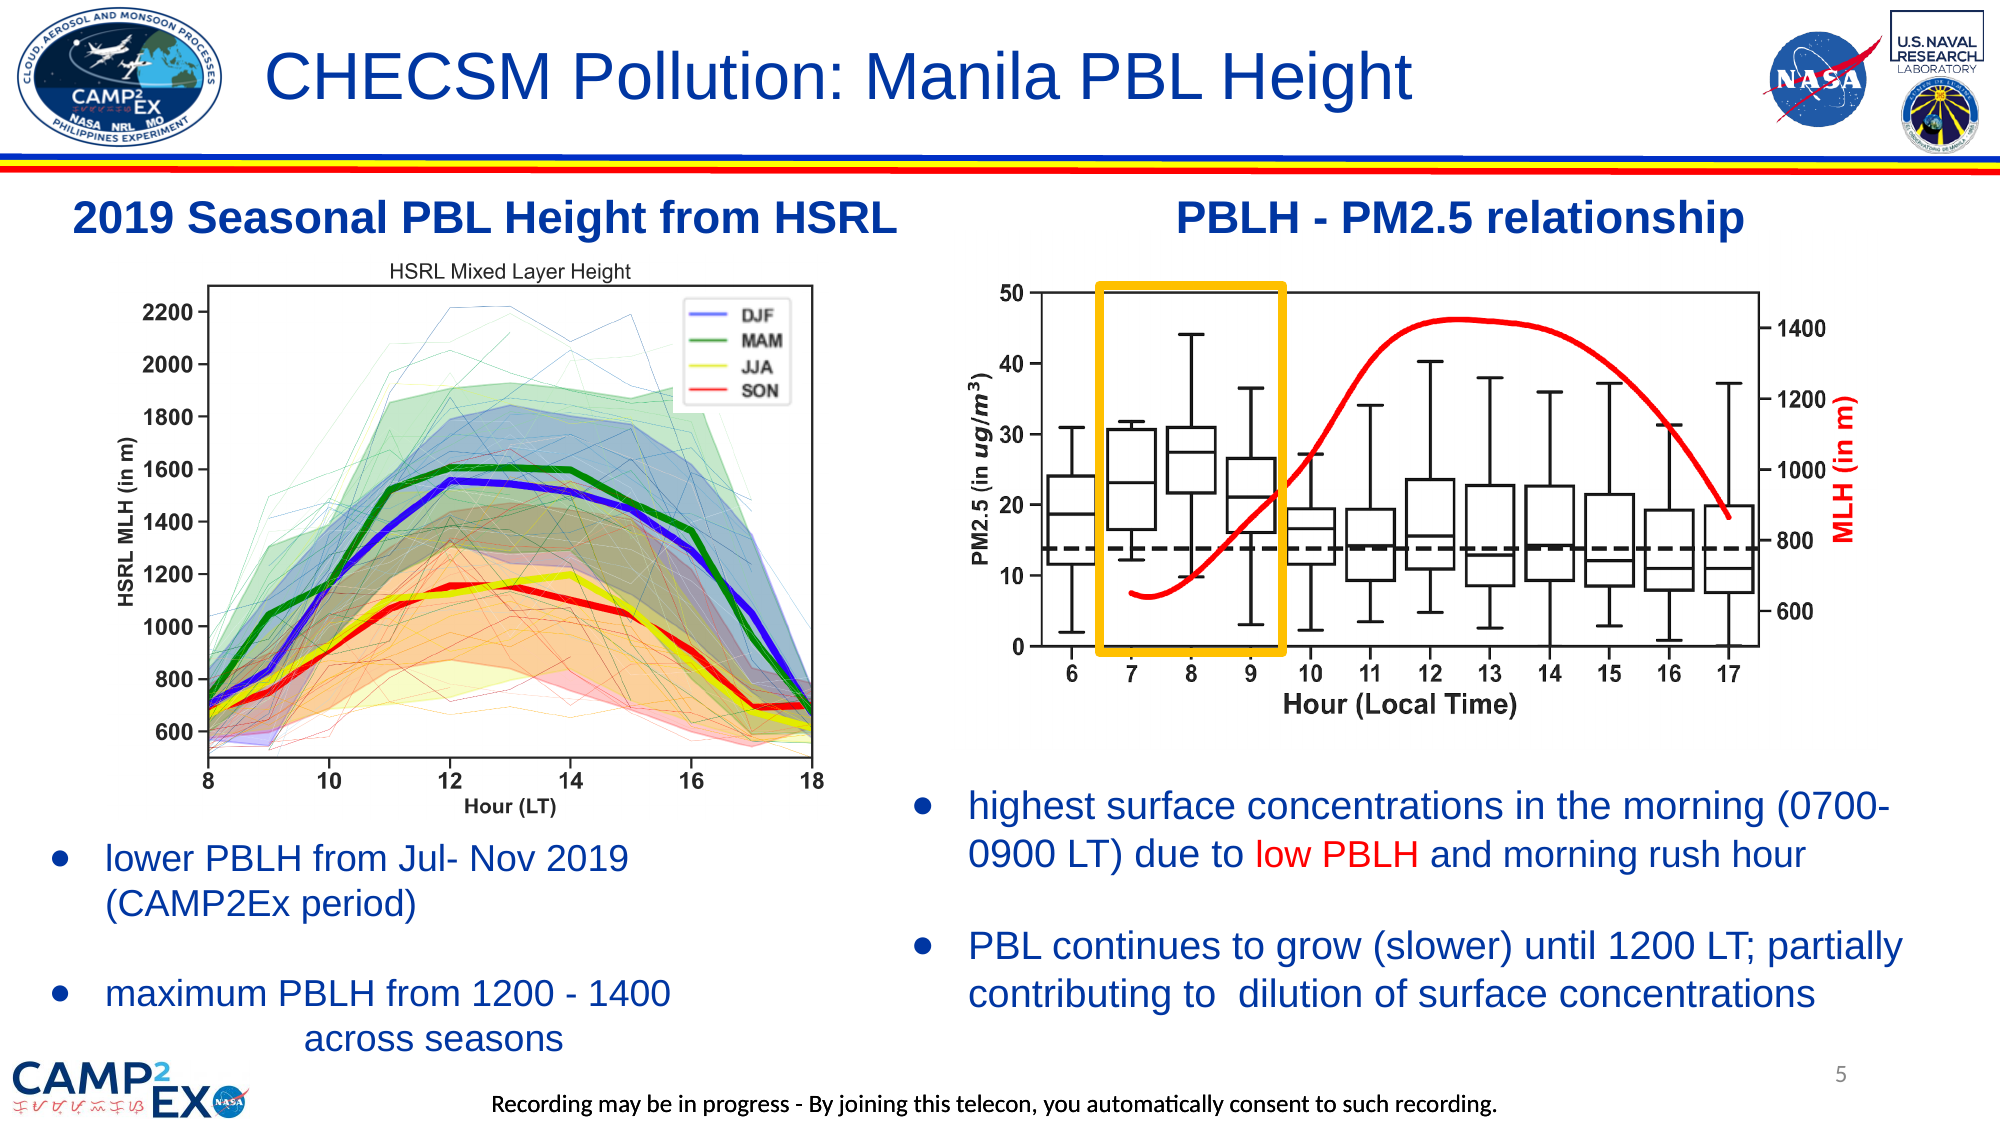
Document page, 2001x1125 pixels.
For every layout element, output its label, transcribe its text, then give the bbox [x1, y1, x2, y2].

picture [12, 1060, 250, 1119]
picture [1890, 10, 1984, 73]
title PBLH - PM2.5 relationship [967, 163, 1955, 267]
slide_number 5 [1511, 1042, 1863, 1103]
picture [951, 229, 1878, 750]
picture [16, 6, 223, 148]
picture [1762, 28, 1884, 129]
text_box lower PBLH from Jul- Nov 2019 (CAMP2Ex period) maximum PBLH from 1200 - 1400 across seasons [15, 819, 883, 1022]
picture [1901, 76, 1979, 154]
text_box highest surface concentrations in the morning (0700-0900 LT) due to low PBLH and morning rush hour PBL continues to grow (slower) until 1200 LT; partially contributing to dilution of surface concentrations [878, 765, 1938, 999]
title CHECSM Pollution: Manila PBL Height [249, 0, 1752, 157]
title 2019 Seasonal PBL Height from HSRL [57, 163, 941, 267]
picture [107, 254, 830, 820]
